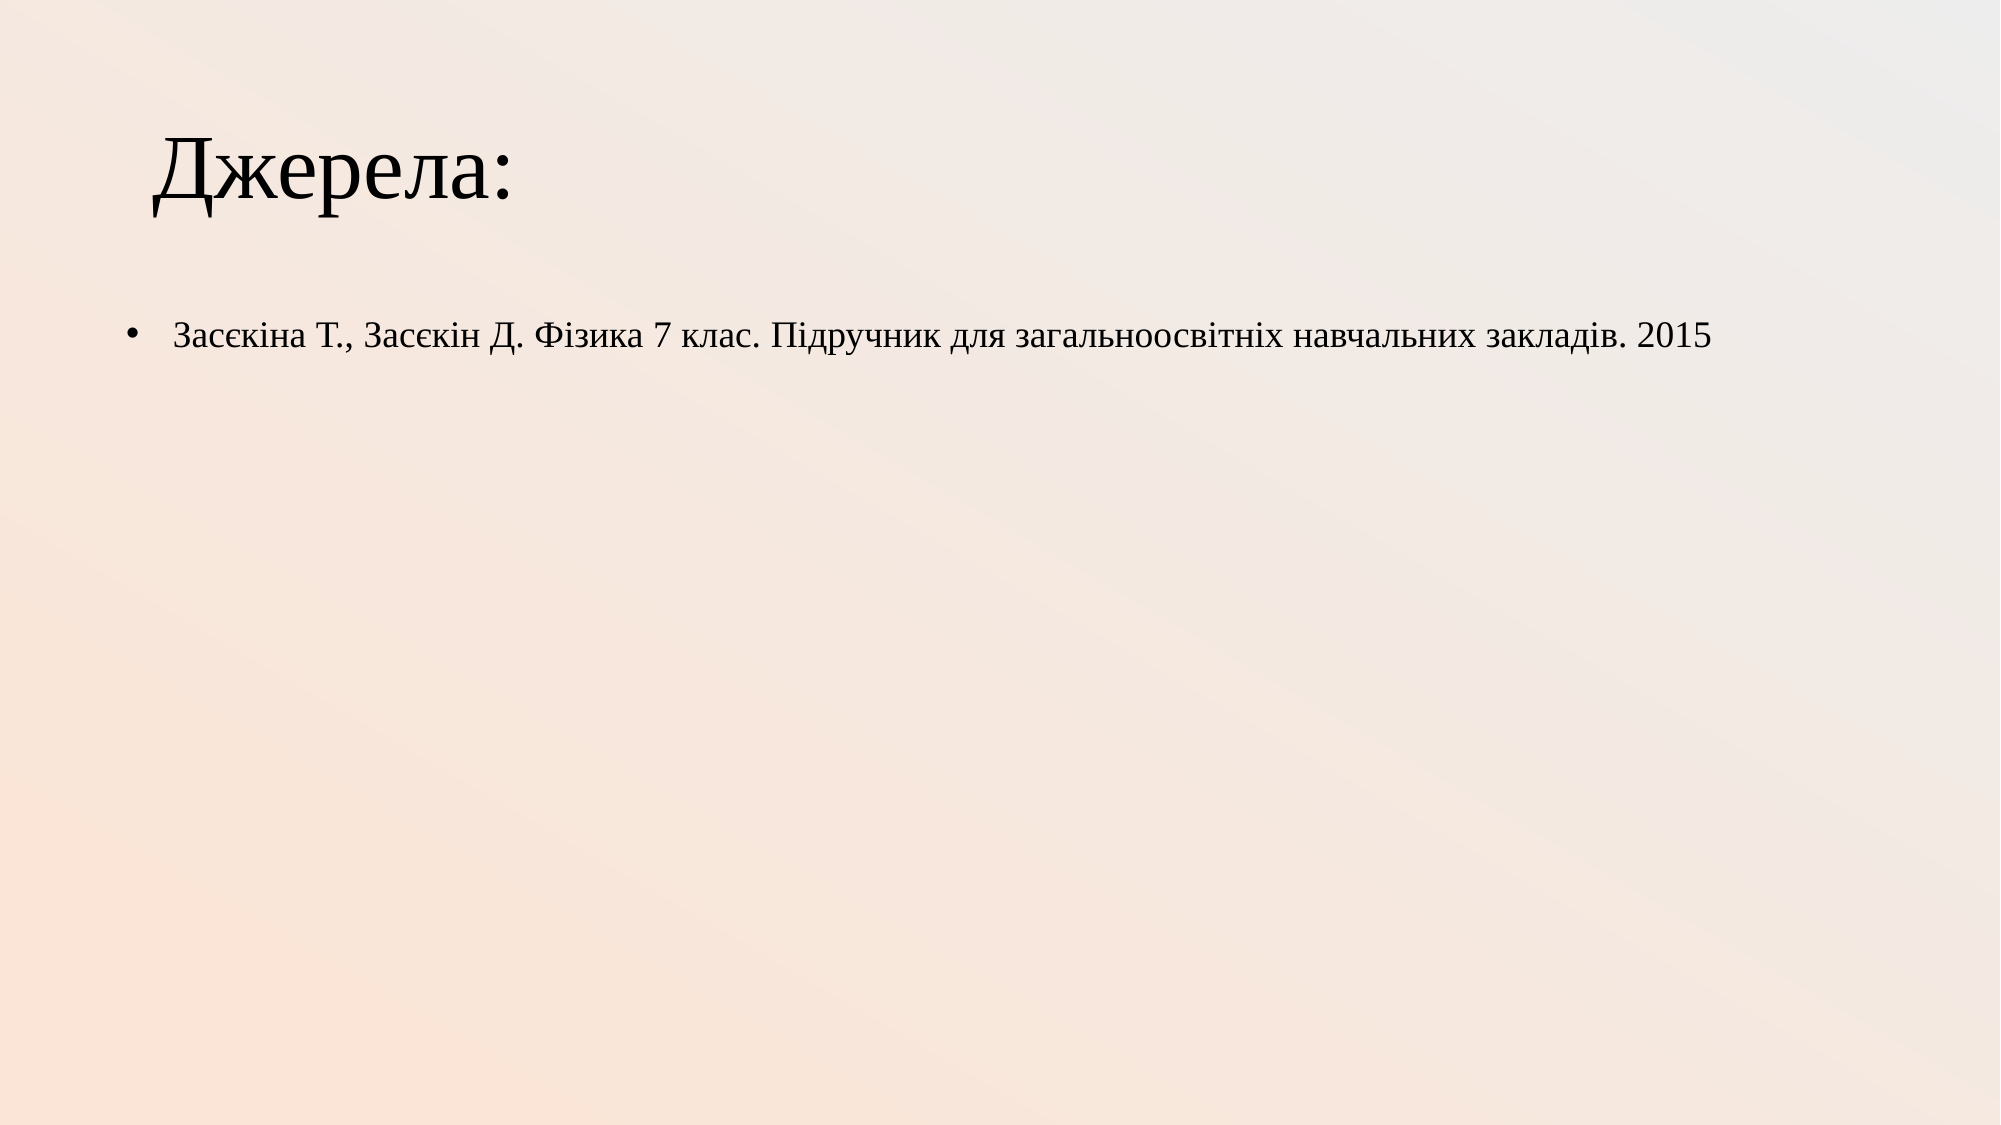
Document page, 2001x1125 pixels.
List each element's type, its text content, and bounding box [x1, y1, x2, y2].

text_box Засєкіна Т., Засєкін Д. Фізика 7 клас. Підручник для загальноосвітніх навчальних закладів. 2015 [111, 303, 1819, 363]
title Джерела: [137, 59, 1863, 278]
